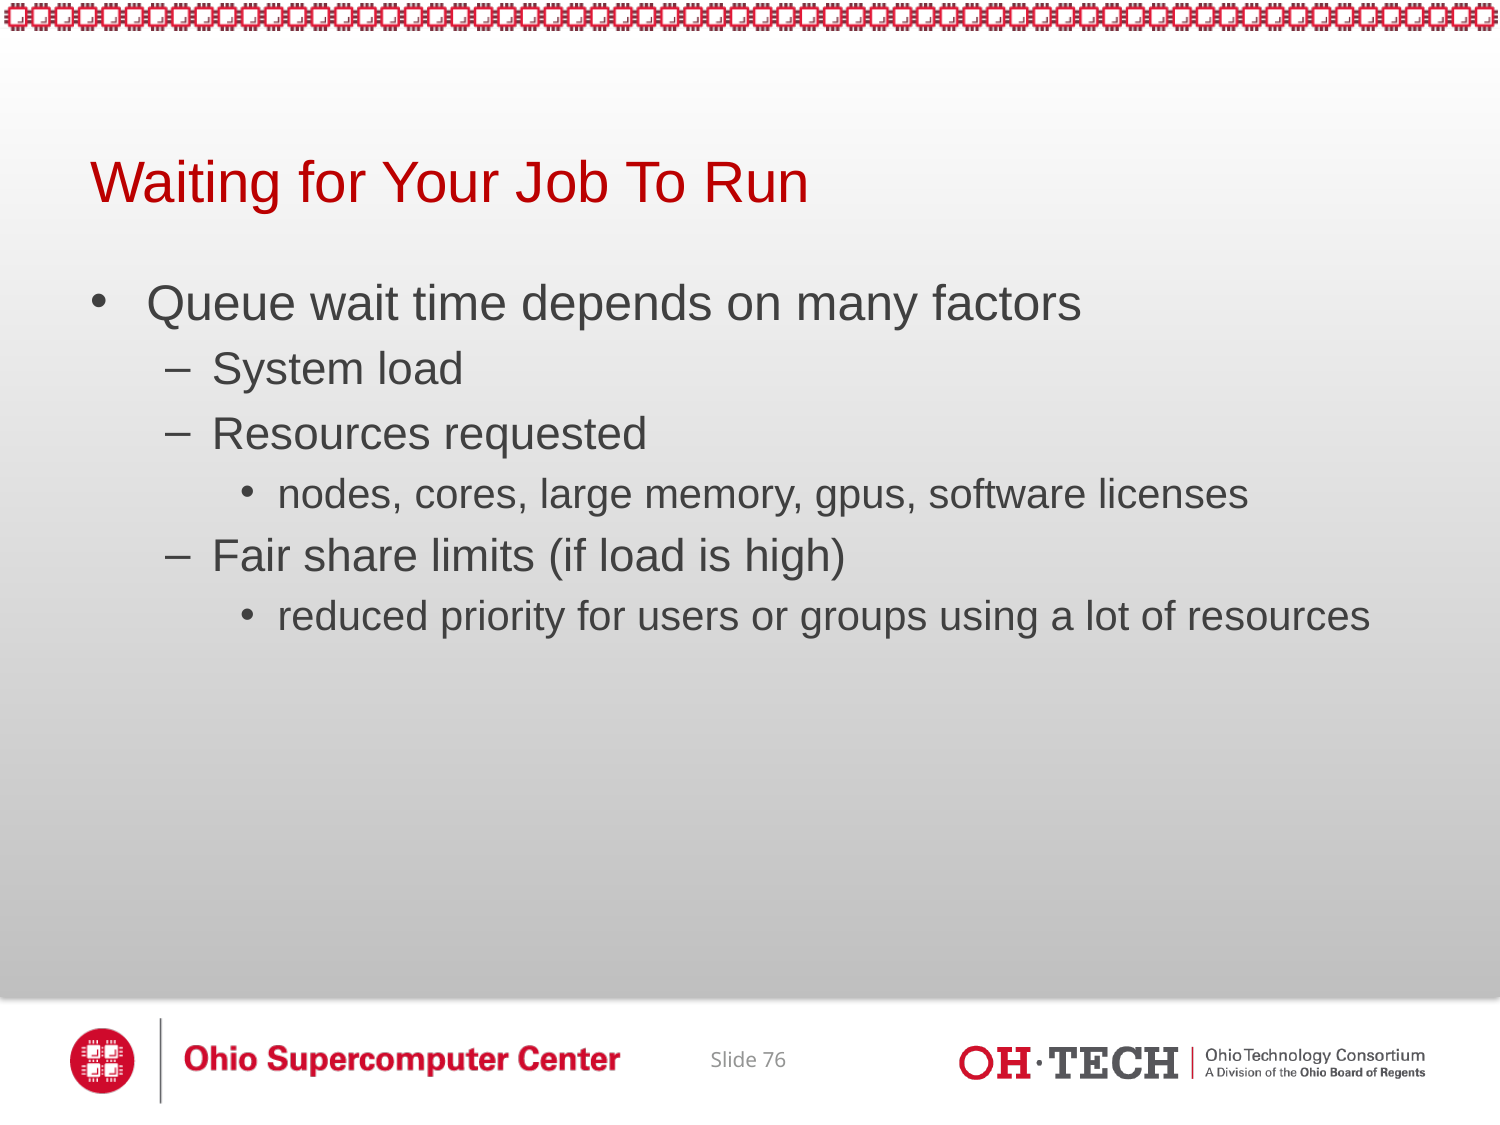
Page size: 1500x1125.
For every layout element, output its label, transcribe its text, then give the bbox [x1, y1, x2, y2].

list Queue wait time depends on many factors System load Resources requested nodes, cores, large memory, gpus, software licenses Fair share limits (if load is high) reduced priority for users or groups using a lot of resources [75, 262, 1425, 904]
picture [69, 1017, 622, 1105]
title Waiting for Your Job To Run [75, 125, 1425, 233]
picture [0, 3, 1500, 31]
picture [949, 1032, 1441, 1091]
